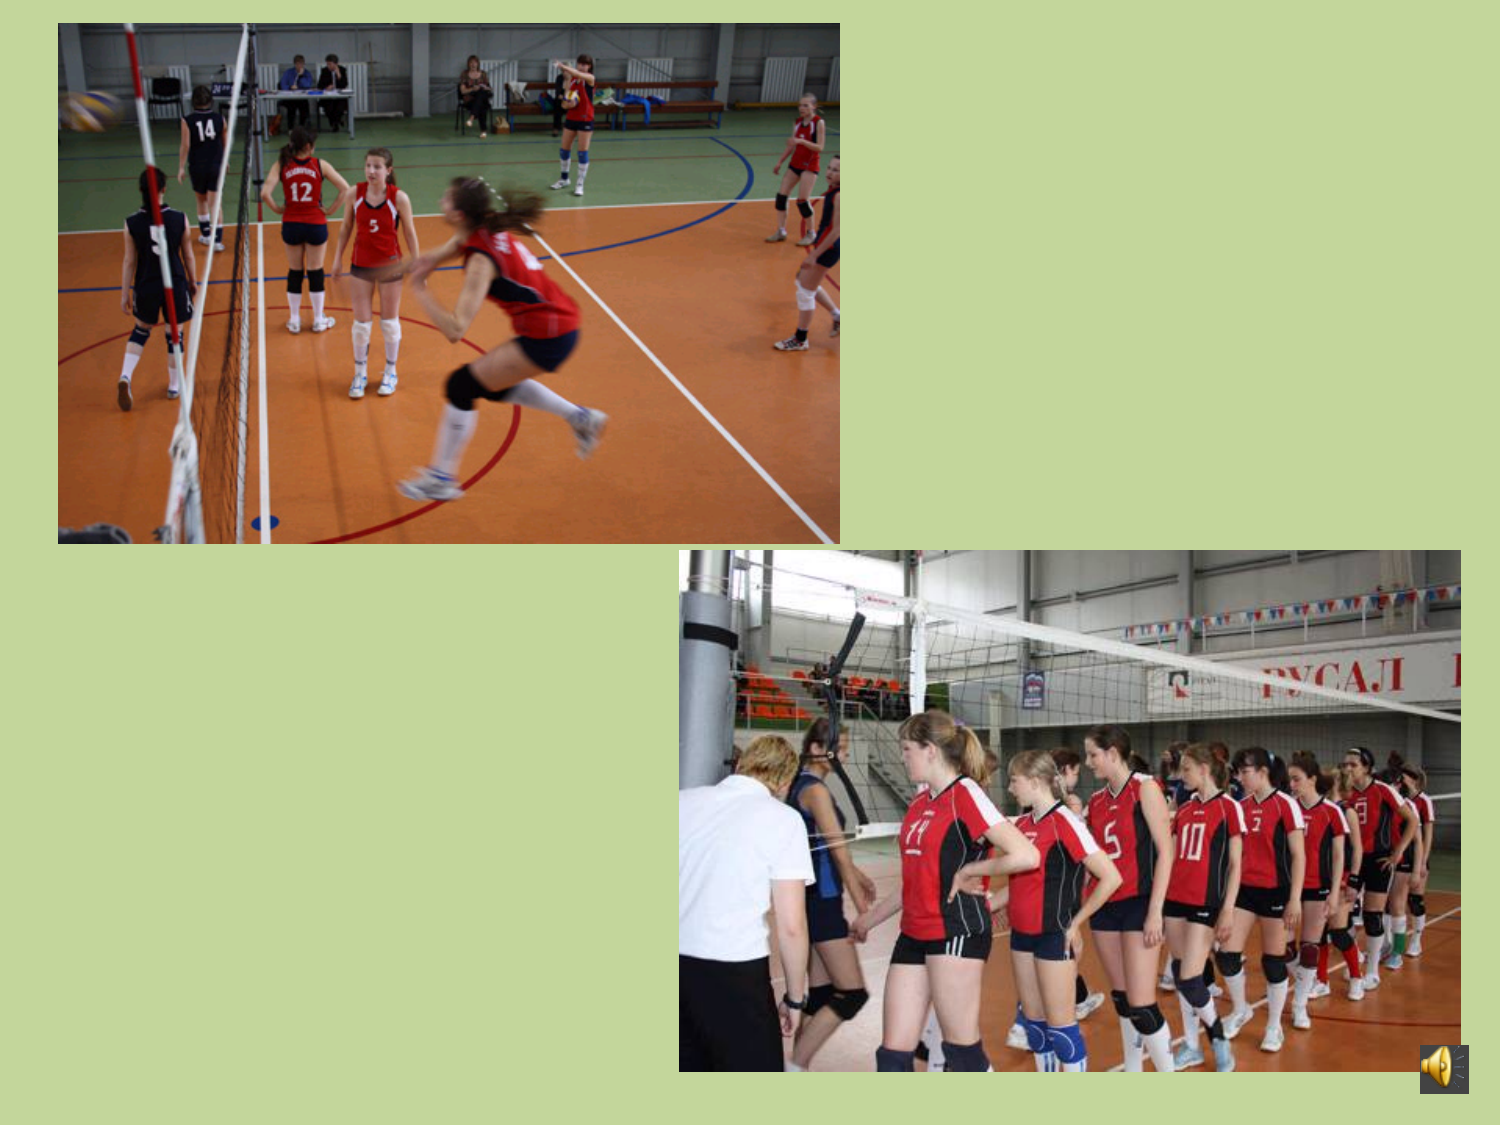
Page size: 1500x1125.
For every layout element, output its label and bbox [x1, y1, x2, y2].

picture [679, 550, 1470, 1095]
picture [58, 23, 841, 544]
